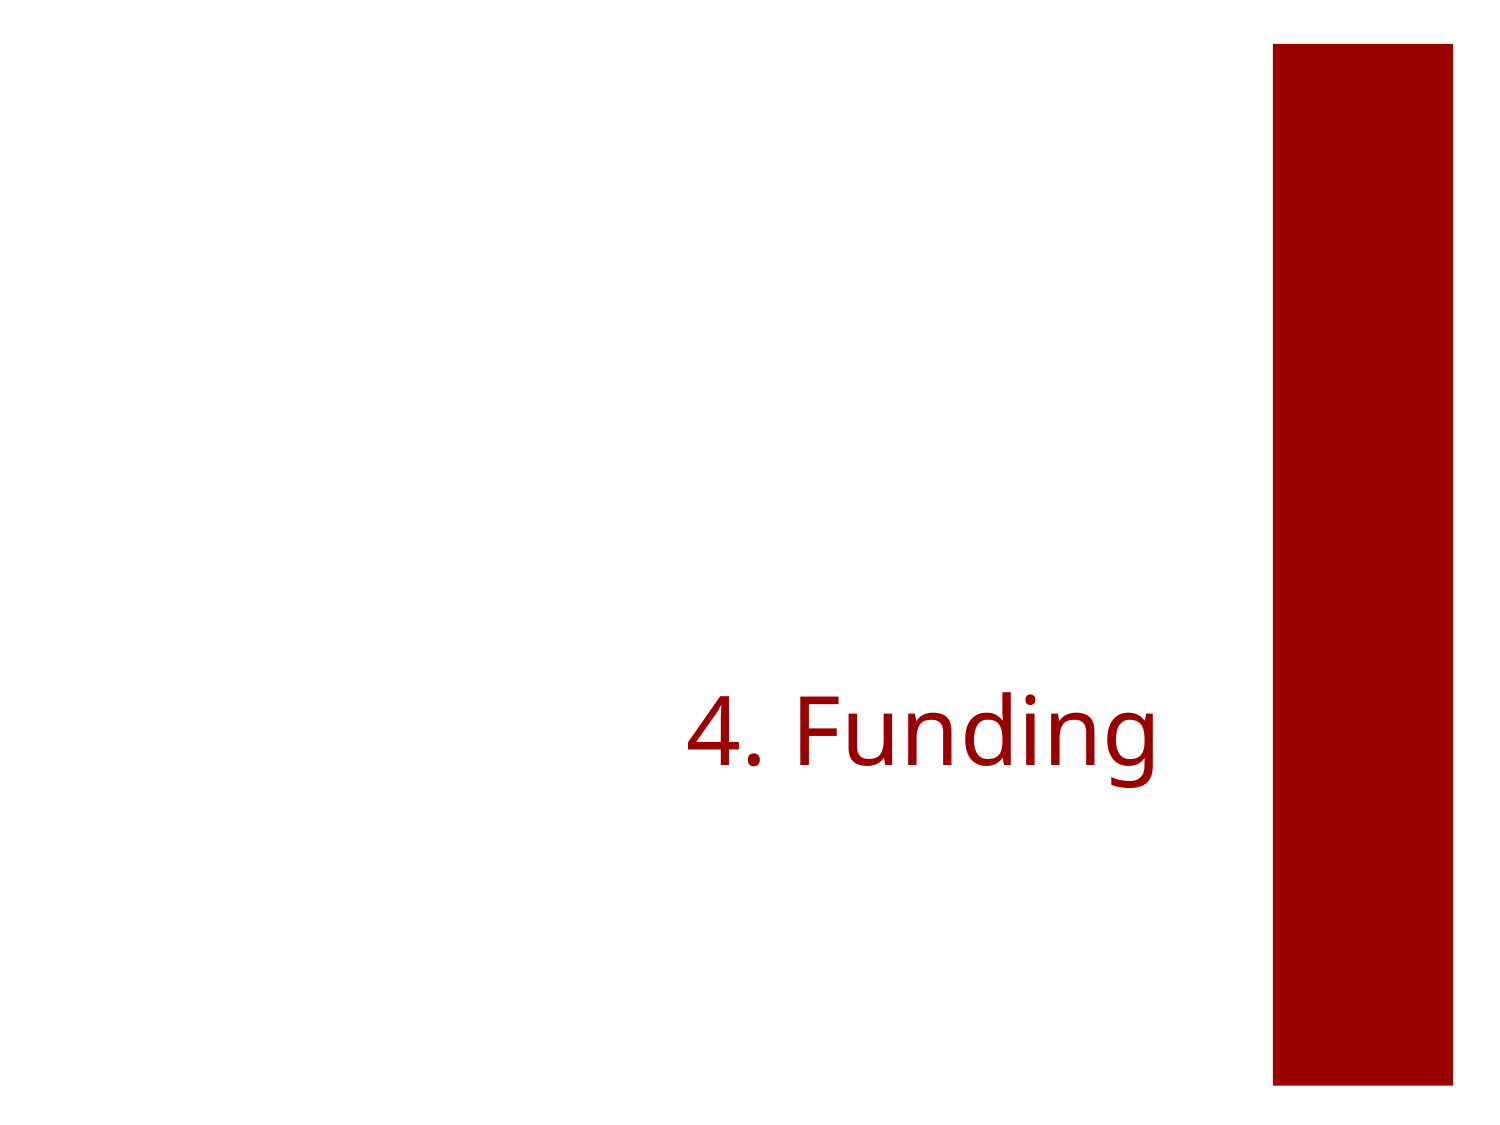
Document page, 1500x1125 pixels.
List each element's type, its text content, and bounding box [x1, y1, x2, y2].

title 4. Funding [362, 562, 1178, 792]
